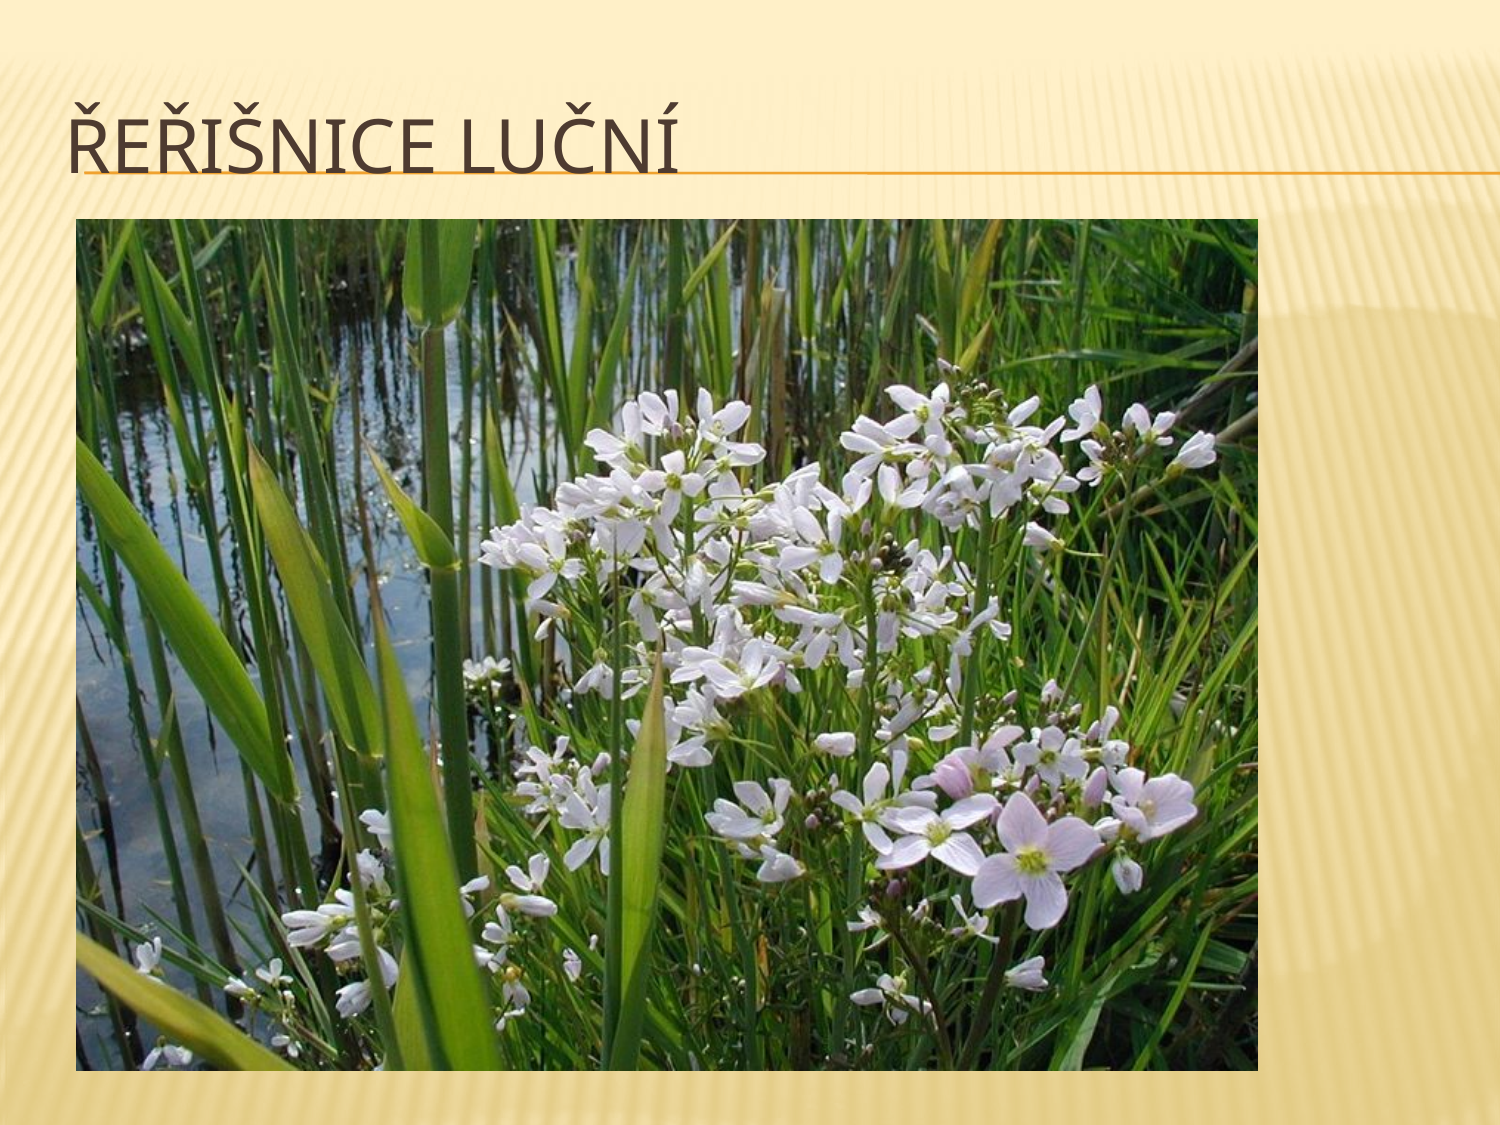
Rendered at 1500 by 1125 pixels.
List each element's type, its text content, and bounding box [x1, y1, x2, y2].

title Řeřišnice luční [50, 75, 1475, 213]
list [76, 219, 1259, 1071]
